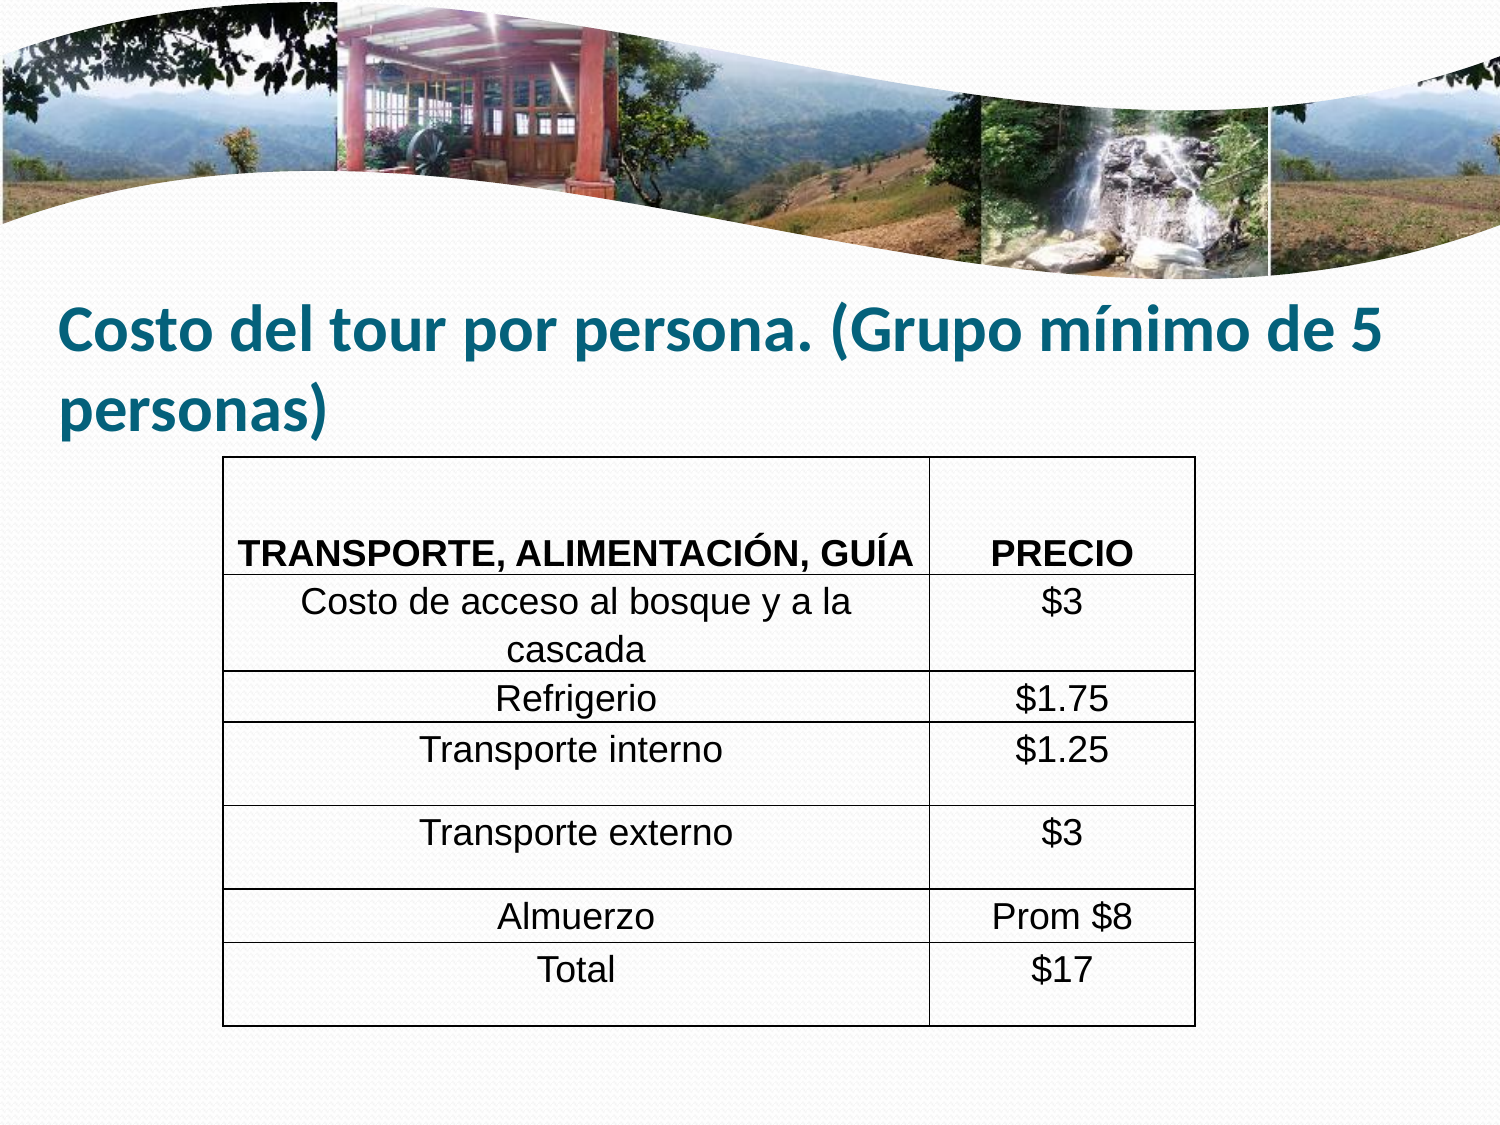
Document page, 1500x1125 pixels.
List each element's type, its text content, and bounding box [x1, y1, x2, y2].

table_cell $3 [930, 575, 1194, 670]
table_cell Almuerzo [224, 890, 929, 942]
table_cell $1.25 [930, 723, 1194, 805]
table_cell Prom $8 [930, 890, 1194, 942]
table_header PRECIO [930, 458, 1194, 574]
picture [0, 2, 1500, 257]
table_cell Transporte externo [224, 806, 929, 888]
table_cell $1.75 [930, 672, 1194, 721]
table_cell Refrigerio [224, 672, 929, 721]
title Costo del tour por persona. (Grupo mínimo de 5 personas) [58, 257, 1435, 446]
table_cell $17 [930, 943, 1194, 1025]
table_cell Transporte interno [224, 723, 929, 805]
table_cell $3 [930, 806, 1194, 888]
table_cell Total [224, 943, 929, 1025]
table_cell Costo de acceso al bosque y a la cascada [224, 575, 929, 670]
table_header TRANSPORTE, ALIMENTACIÓN, GUÍA [224, 458, 929, 574]
